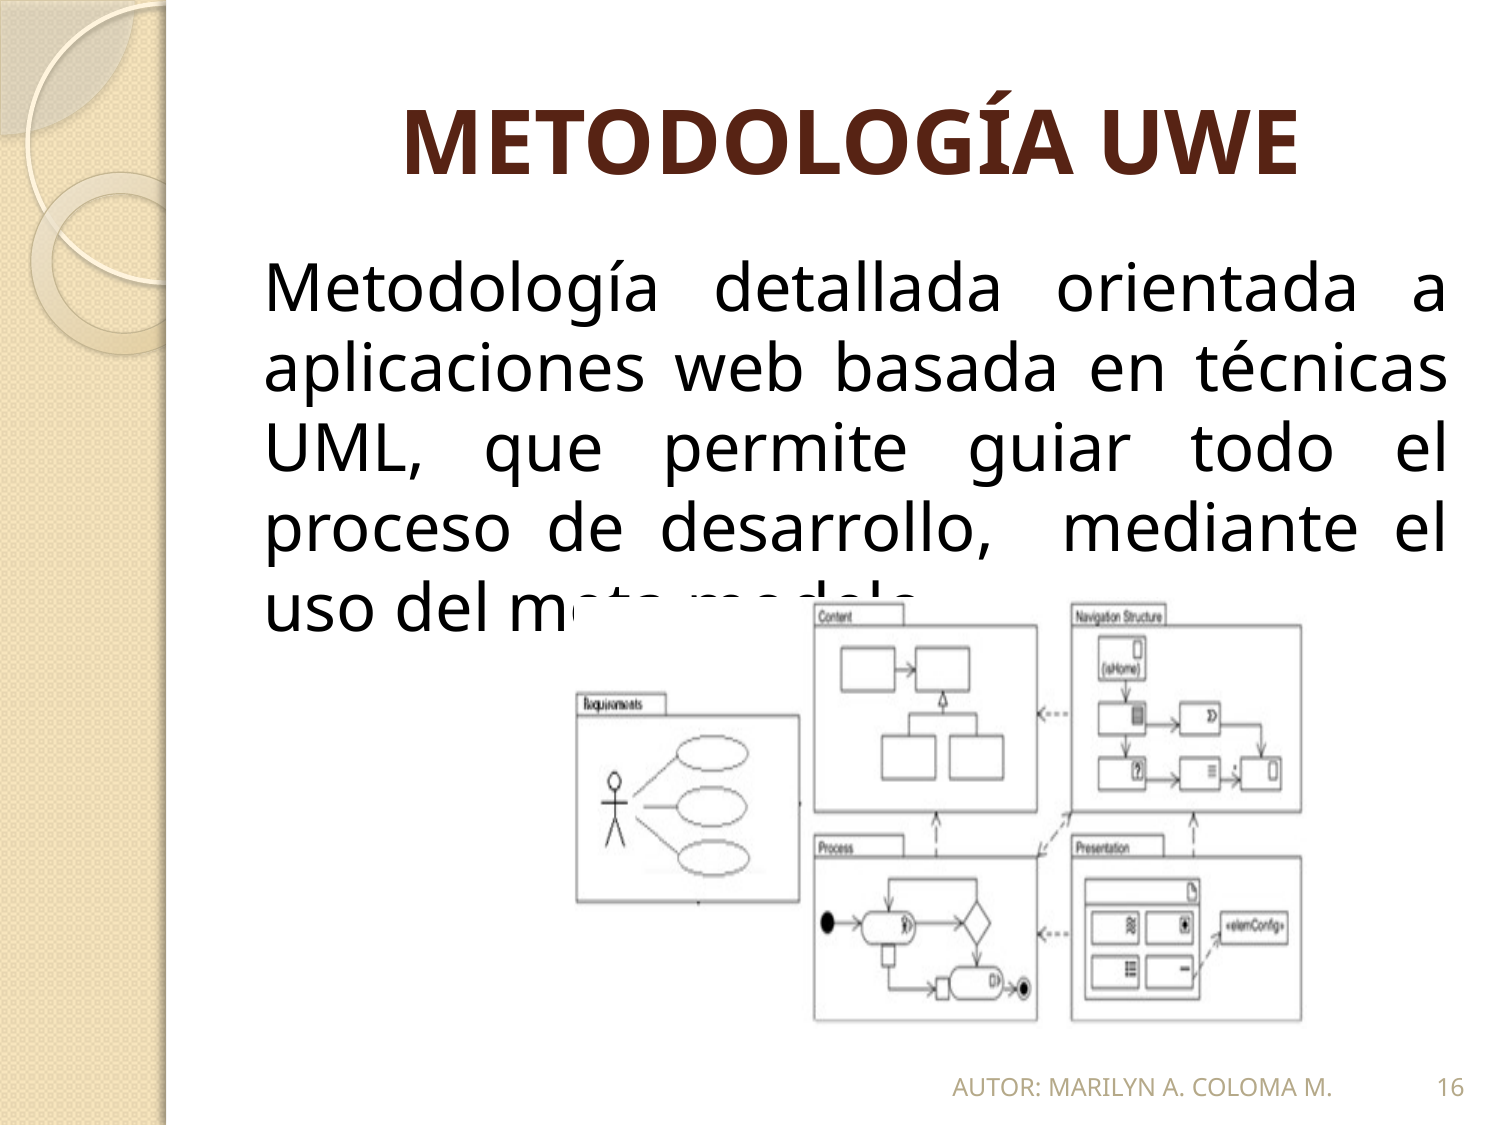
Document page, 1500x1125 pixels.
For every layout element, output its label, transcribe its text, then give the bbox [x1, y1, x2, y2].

list Metodología detallada orientada a aplicaciones web basada en técnicas UML, que permite guiar todo el proceso de desarrollo, mediante el uso del meta modelo. [235, 237, 1466, 1025]
slide_number 16 [1413, 1034, 1488, 1113]
footer AUTOR: MARILYN A. COLOMA M. [937, 1034, 1413, 1113]
picture [573, 597, 1307, 1030]
title METODOLOGÍA UWE [235, 45, 1466, 233]
